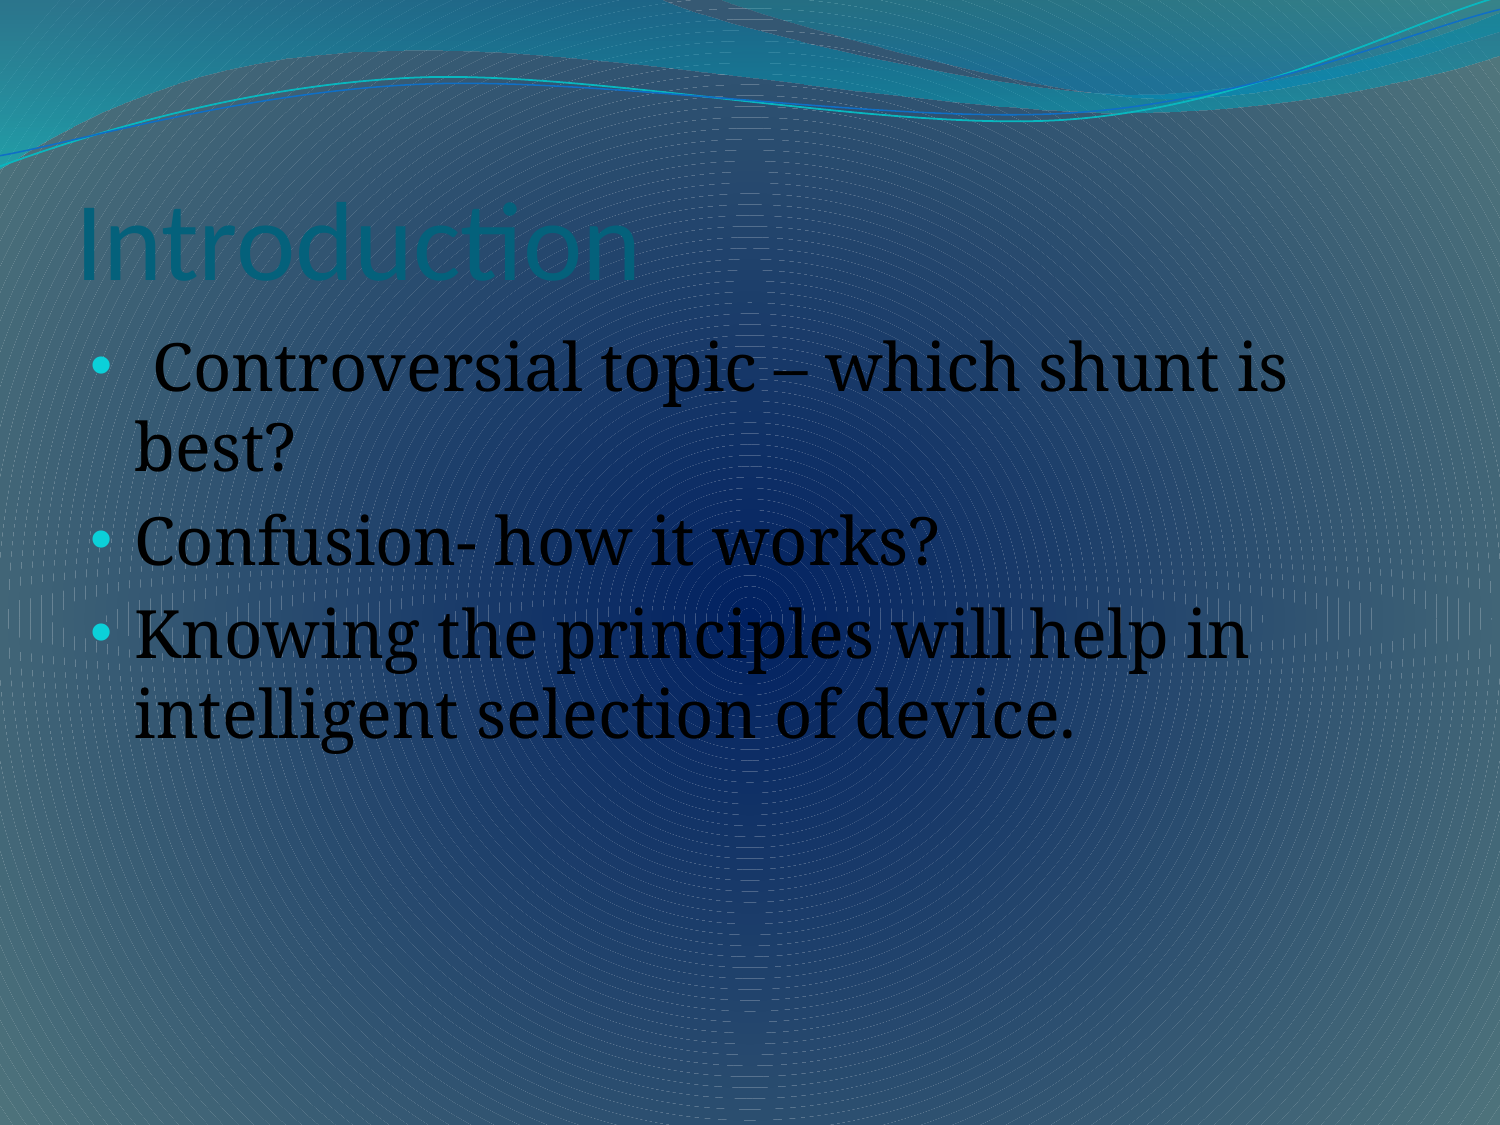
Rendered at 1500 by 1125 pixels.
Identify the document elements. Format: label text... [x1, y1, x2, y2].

list Controversial topic – which shunt is best? Confusion- how it works? Knowing the principles will help in intelligent selection of device. [74, 317, 1426, 1038]
title Introduction [74, 115, 1426, 304]
